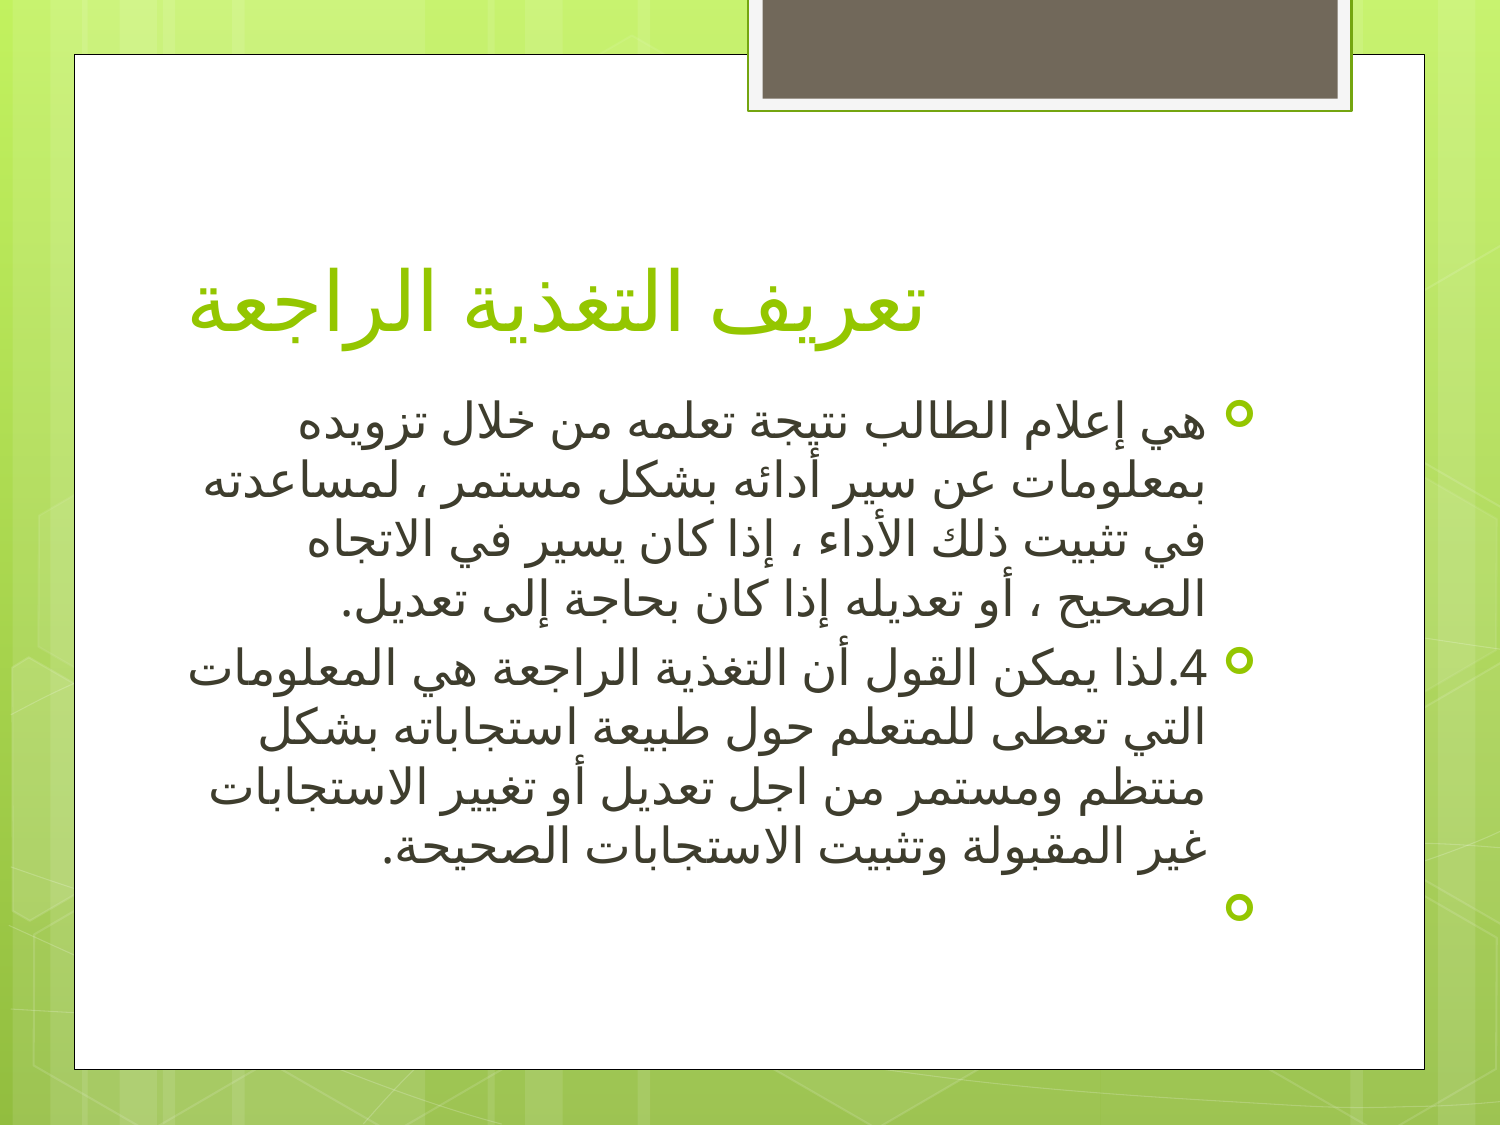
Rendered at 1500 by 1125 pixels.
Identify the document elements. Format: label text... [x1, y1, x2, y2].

list هي إعلام الطالب نتيجة تعلمه من خلال تزويده بمعلومات عن سير أدائه بشكل مستمر ، لمساعدته في تثبيت ذلك الأداء ، إذا كان يسير في الاتجاه الصحيح ، أو تعديله إذا كان بحاجة إلى تعديل. 4. لذا يمكن القول أن التغذية الراجعة هي المعلومات التي تعطى للمتعلم حول طبيعة استجاباته بشكل منتظم ومستمر من اجل تعديل أو تغيير الاستجابات غير المقبولة وتثبيت الاستجابات الصحيحة. [171, 381, 1283, 957]
title تعريف التغذية الراجعة [171, 168, 1324, 357]
